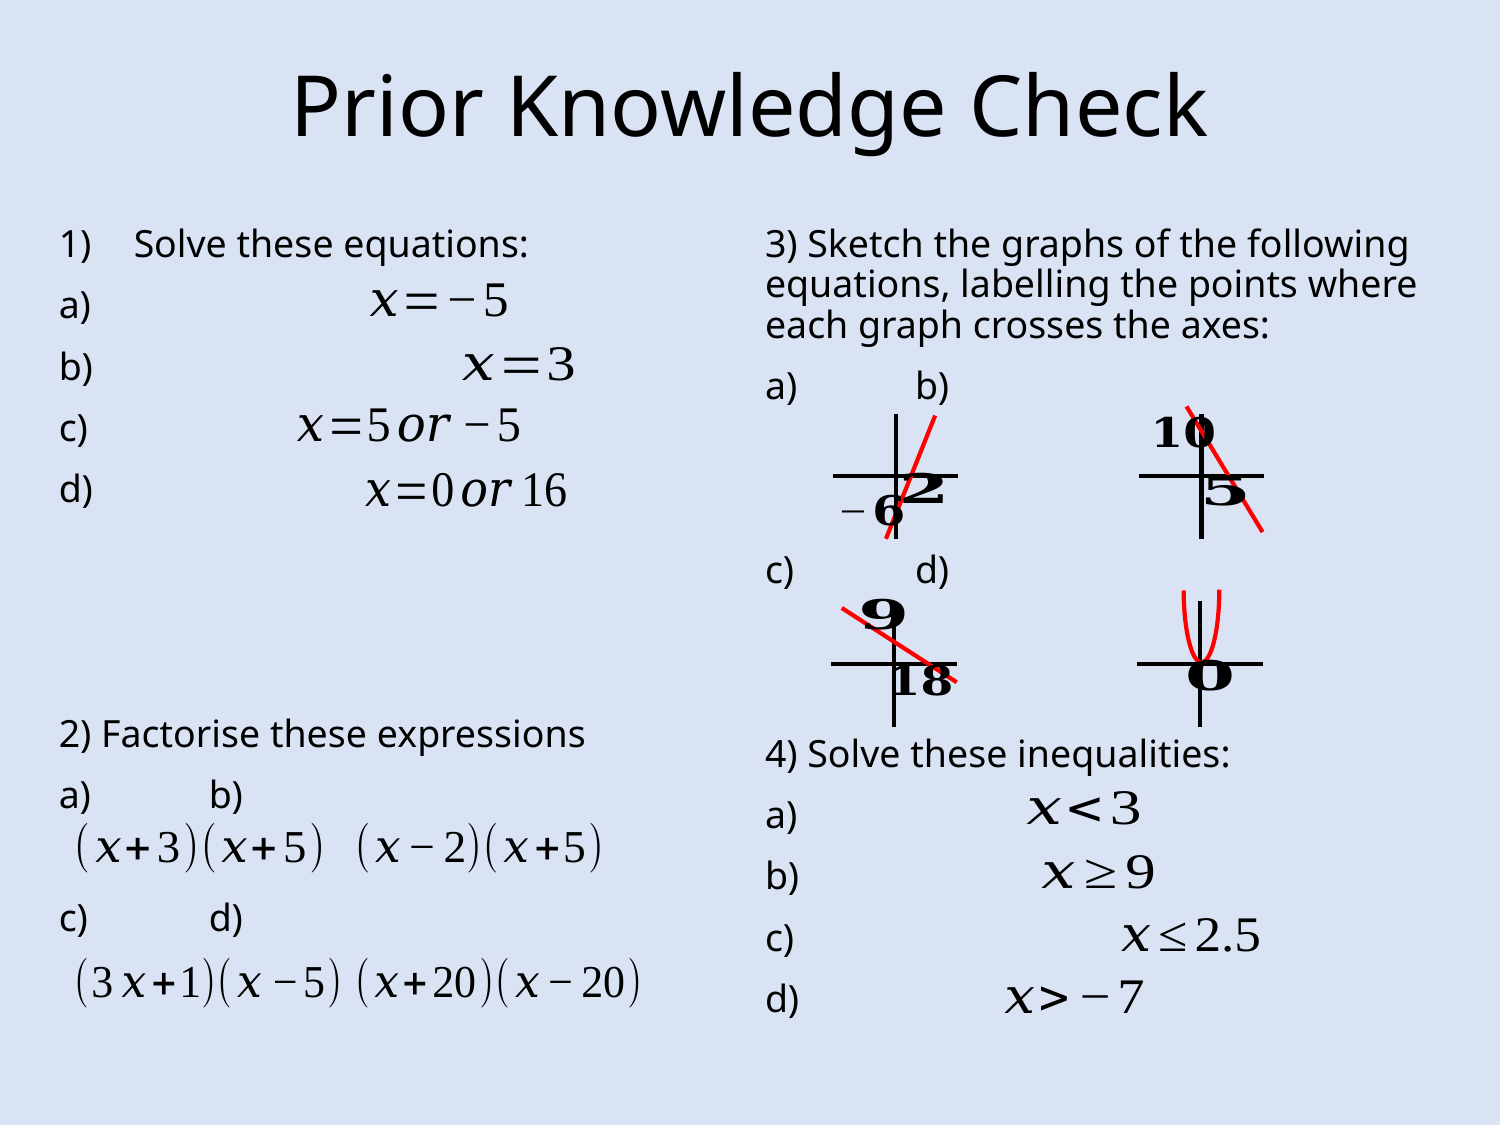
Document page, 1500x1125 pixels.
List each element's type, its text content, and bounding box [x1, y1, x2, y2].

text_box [1186, 406, 1263, 533]
title Prior Knowledge Check [103, 0, 1397, 218]
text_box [841, 607, 957, 683]
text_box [1138, 413, 1265, 539]
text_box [885, 415, 936, 539]
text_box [832, 413, 959, 539]
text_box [1137, 601, 1263, 727]
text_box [831, 601, 957, 727]
text_box [1183, 589, 1220, 601]
